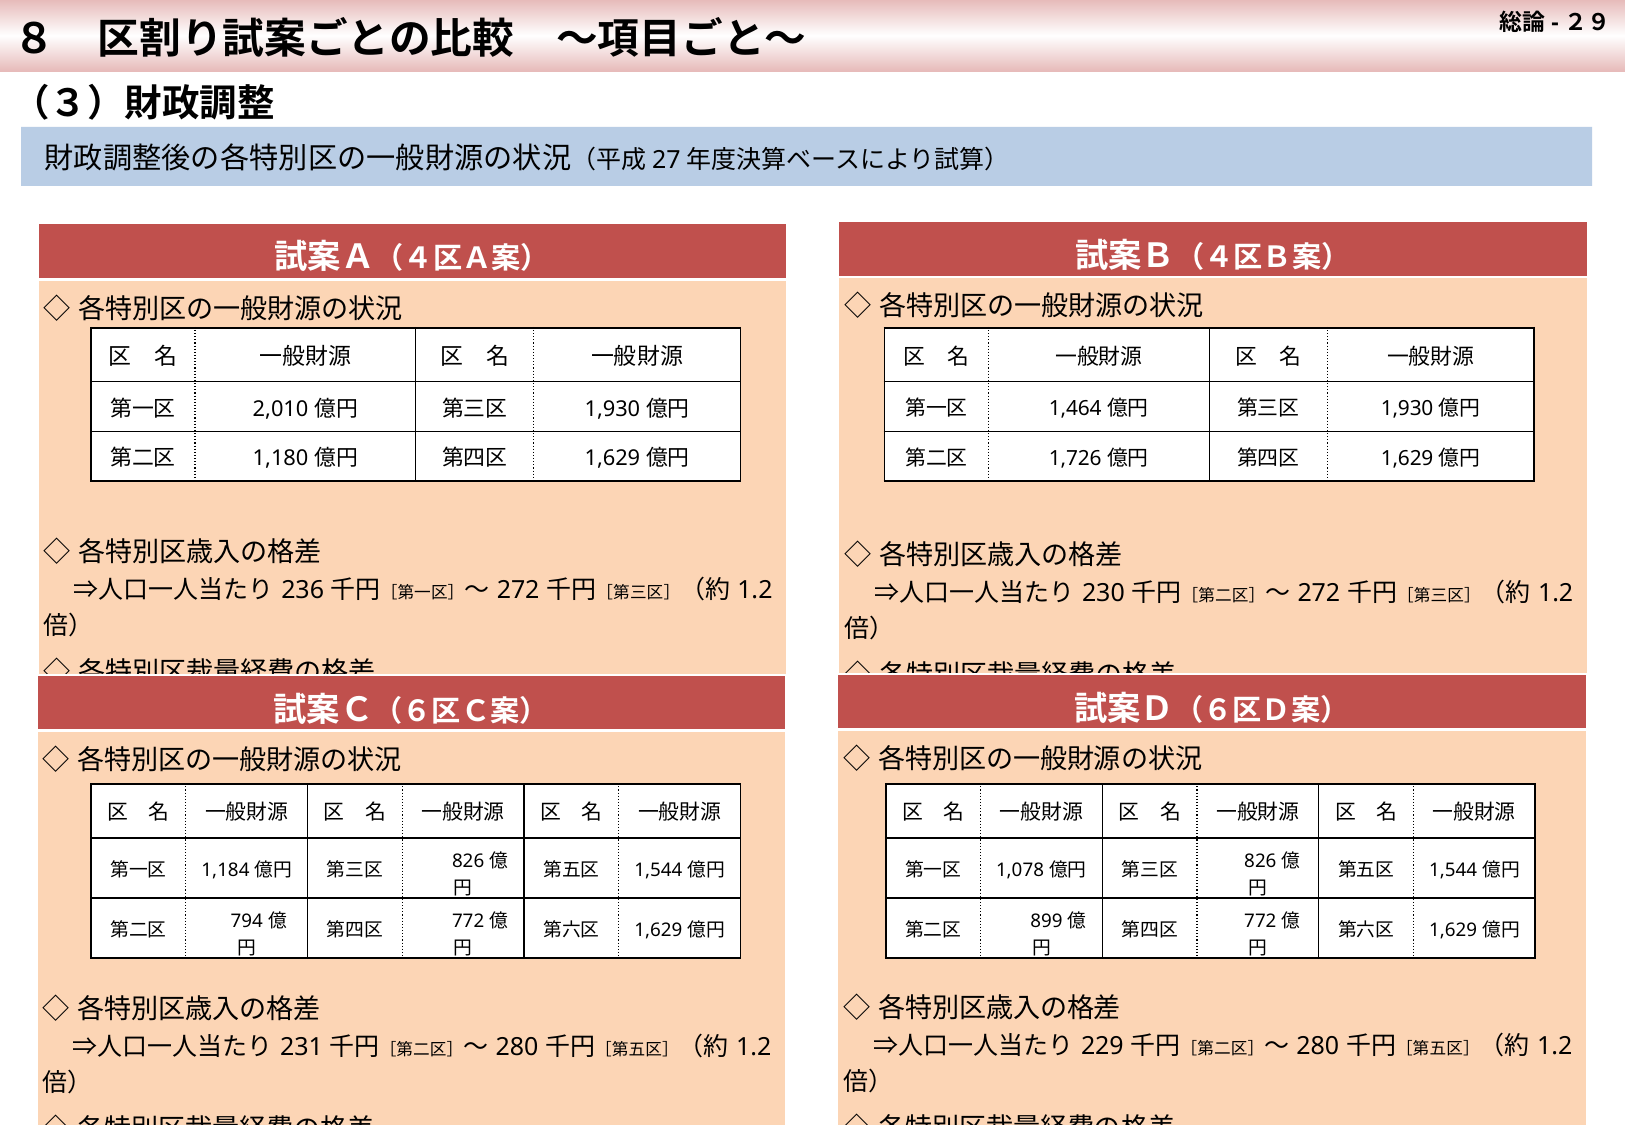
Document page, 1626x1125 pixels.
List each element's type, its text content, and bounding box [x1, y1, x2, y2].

table_cell 第四区 [308, 899, 402, 957]
table_header 区 名 [1319, 785, 1414, 837]
table_cell 第三区 [416, 382, 534, 431]
text_box 財政調整後の各特別区の一般財源の状況（平成27年度決算ベースにより試算） [19, 125, 1594, 188]
table_header 一般財源 [534, 329, 740, 381]
table_header 一般財源 [186, 785, 307, 837]
table_cell 1,930億円 [1327, 382, 1533, 431]
table_header 試案Ｄ（６区Ｄ案） [838, 675, 1586, 728]
table_header 一般財源 [981, 785, 1102, 837]
table_cell 1,629億円 [1327, 432, 1533, 480]
table_cell ◇各特別区の一般財源の状況 ◇各特別区歳入の格差 ⇒人口一人当たり229千円［第二区］～280千円［第五区］（約1.2倍） ◇各特別区裁量経費の格差 ⇒人口一人当たり35千円［第三区］～50千円［第四区］（約1.4倍） [838, 731, 1586, 1125]
table_cell 第三区 [308, 839, 402, 897]
table_cell 第四区 [416, 432, 534, 480]
table_cell 1,184億円 [186, 839, 307, 897]
table_header 一般財源 [619, 785, 740, 837]
table_cell 第一区 [92, 382, 195, 431]
table_cell ◇各特別区の一般財源の状況 ◇各特別区歳入の格差 ⇒人口一人当たり230千円［第二区］～272千円［第三区］（約1.2倍） ◇各特別区裁量経費の格差 ⇒人口一人当たり38千円［第二区］～43千円［第三区］（約1.1倍） [839, 278, 1587, 673]
table_cell 第六区 [1319, 899, 1414, 957]
table_cell 第二区 [92, 432, 195, 480]
table_header 試案Ｂ（４区Ｂ案） [839, 222, 1587, 276]
table_header 一般財源 [1197, 785, 1318, 837]
table_header 一般財源 [1414, 785, 1534, 837]
table_cell 772億円 [402, 899, 523, 957]
table_header 区 名 [1103, 785, 1197, 837]
text_box 総論-２９ [1455, 0, 1625, 42]
table_cell 第一区 [885, 382, 988, 431]
table_header 区 名 [1210, 329, 1327, 381]
table_cell 826億円 [1197, 839, 1318, 897]
table_header 試案Ｃ（６区Ｃ案） [38, 676, 785, 729]
table_cell 1,180億円 [195, 432, 415, 480]
table_cell 第三区 [1103, 839, 1197, 897]
table_cell 第四区 [1103, 899, 1197, 957]
table_cell ◇各特別区の一般財源の状況 ◇各特別区歳入の格差 ⇒人口一人当たり231千円［第二区］～280千円［第五区］（約1.2倍） ◇各特別区裁量経費の格差 ⇒人口一人当たり35千円［第三区］～50千円［第四区］（約1.4倍） [38, 732, 785, 1125]
table_header 区 名 [92, 329, 195, 381]
table_cell 第五区 [1319, 839, 1414, 897]
table_cell 826億円 [402, 839, 523, 897]
text_box （３）財政調整 [0, 71, 1499, 131]
table_cell 第一区 [92, 839, 186, 897]
table_header 区 名 [416, 329, 534, 381]
table_header 一般財源 [195, 329, 415, 381]
table_cell 1,464億円 [988, 382, 1209, 431]
table_header 一般財源 [402, 785, 523, 837]
table_header 一般財源 [988, 329, 1209, 381]
table_cell 899億円 [981, 899, 1102, 957]
table_cell 772億円 [1197, 899, 1318, 957]
table_cell 2,010億円 [195, 382, 415, 431]
table_cell ◇各特別区の一般財源の状況 ◇各特別区歳入の格差 ⇒人口一人当たり236千円［第一区］～272千円［第三区］（約1.2倍） ◇各特別区裁量経費の格差 ⇒人口一人当たり39千円［第一区］～43千円［第三区］（約1.1倍） [39, 281, 786, 674]
table_cell 1,629億円 [534, 432, 740, 480]
table_header 一般財源 [1327, 329, 1533, 381]
table_header 区 名 [525, 785, 619, 837]
table_cell 第二区 [887, 899, 981, 957]
table_header 区 名 [308, 785, 402, 837]
table_cell 1,544億円 [619, 839, 740, 897]
table_cell 第六区 [525, 899, 619, 957]
table_cell 第四区 [1210, 432, 1327, 480]
table_cell 1,544億円 [1414, 839, 1534, 897]
table_header 区 名 [887, 785, 981, 837]
table_cell 第二区 [885, 432, 988, 480]
table_cell 794億円 [186, 899, 307, 957]
table_cell 第三区 [1210, 382, 1327, 431]
table_cell 1,629億円 [619, 899, 740, 957]
table_header 試案Ａ（４区Ａ案） [39, 224, 786, 278]
text_box ８ 区割り試案ごとの比較 ～項目ごと～ [0, 0, 1625, 74]
table_cell 第一区 [887, 839, 981, 897]
table_header 区 名 [92, 785, 186, 837]
table_cell 1,930億円 [534, 382, 740, 431]
table_cell 第二区 [92, 899, 186, 957]
table_cell 第五区 [525, 839, 619, 897]
table_cell 1,629億円 [1414, 899, 1534, 957]
table_cell 1,726億円 [988, 432, 1209, 480]
table_cell 1,078億円 [981, 839, 1102, 897]
table_header 区 名 [885, 329, 988, 381]
